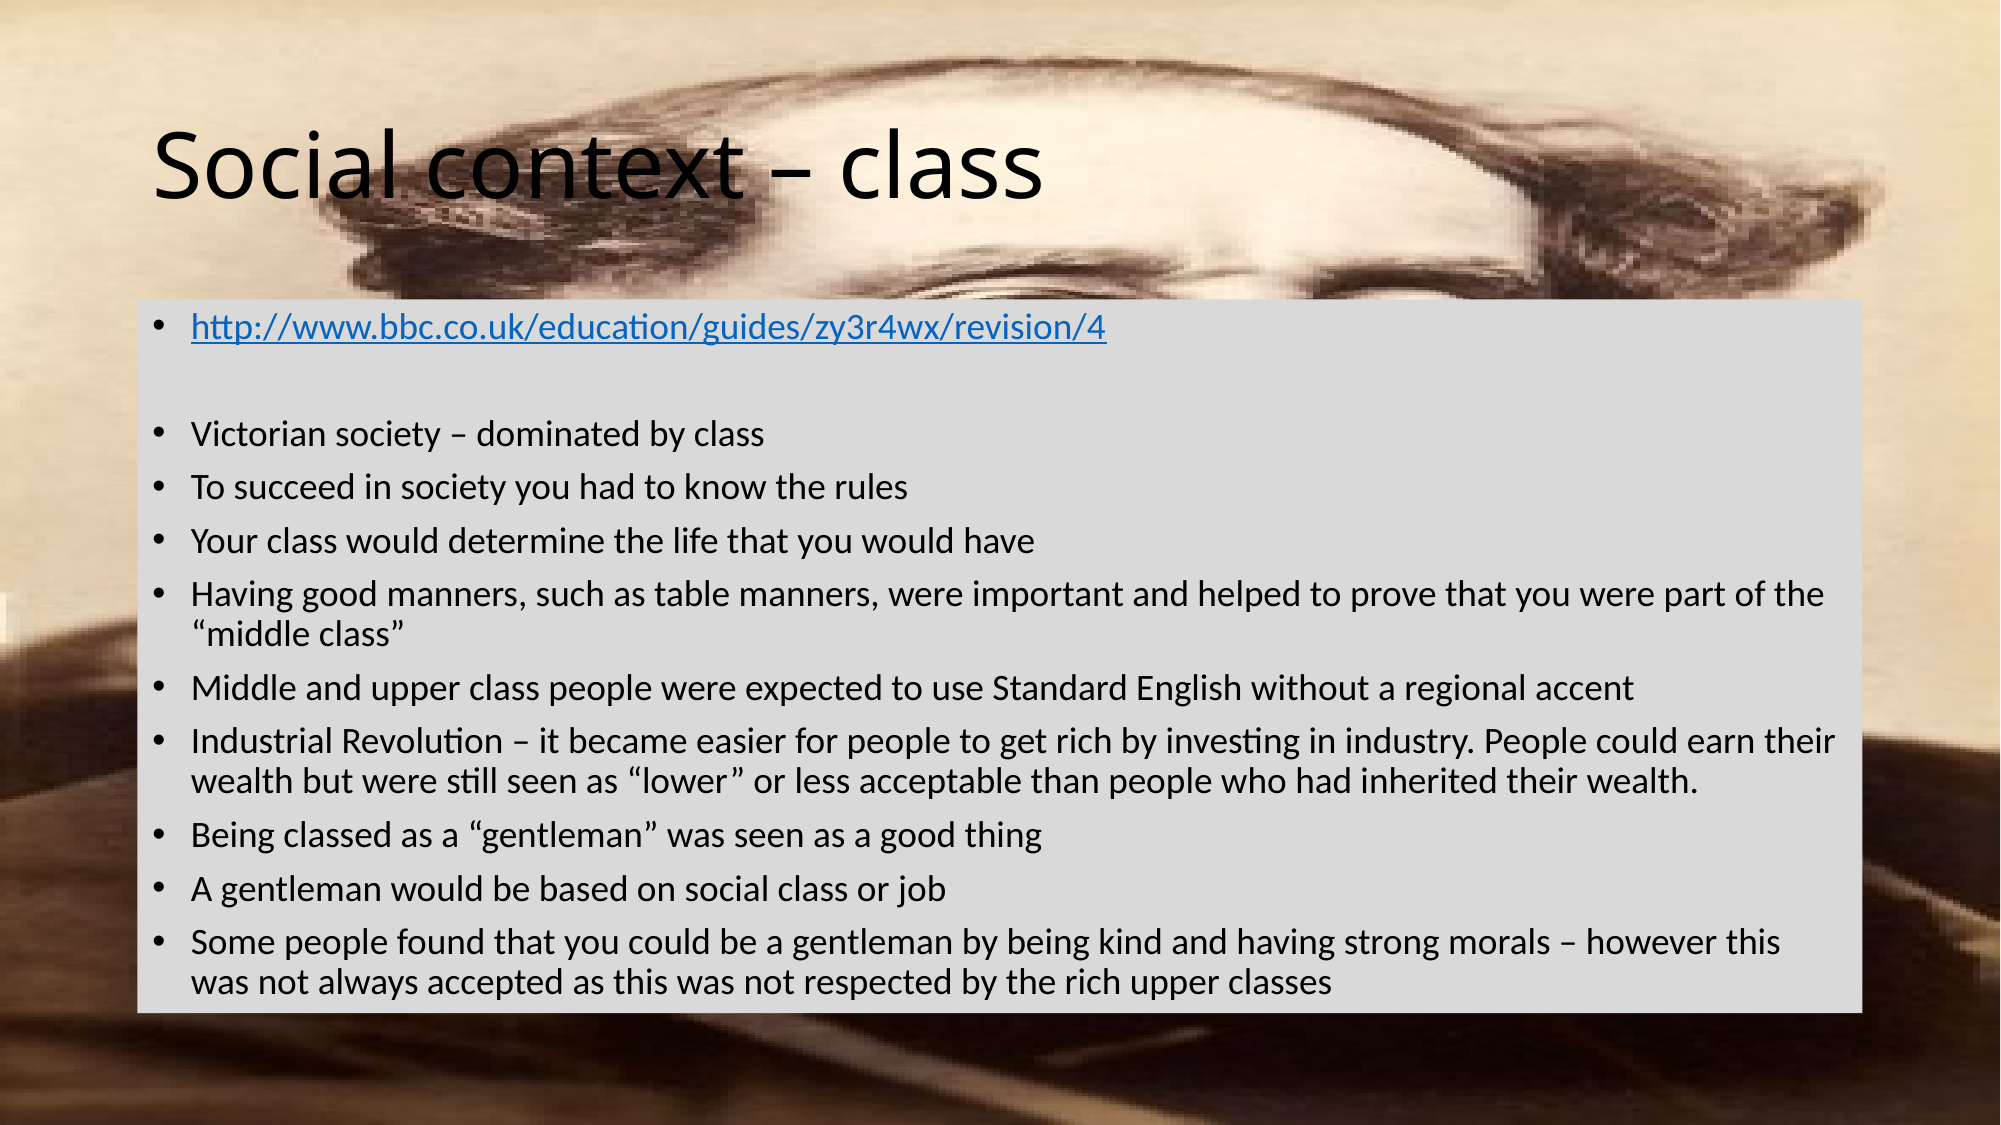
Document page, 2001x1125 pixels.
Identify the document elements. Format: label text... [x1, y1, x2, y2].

title Social context – class [137, 59, 1863, 278]
list http://www.bbc.co.uk/education/guides/zy3r4wx/revision/4 Victorian society – dominated by class To succeed in society you had to know the rules Your class would determine the life that you would have Having good manners, such as table manners, were important and helped to prove that you were part of the “middle class” Middle and upper class people were expected to use Standard English without a regional accent Industrial Revolution – it became easier for people to get rich by investing in industry. People could earn their wealth but were still seen as “lower” or less acceptable than people who had inherited their wealth. Being classed as a “gentleman” was seen as a good thing A gentleman would be based on social class or job Some people found that you could be a gentleman by being kind and having strong morals – however this was not always accepted as this was not respected by the rich upper classes [137, 299, 1863, 1014]
picture [0, 0, 2001, 1125]
